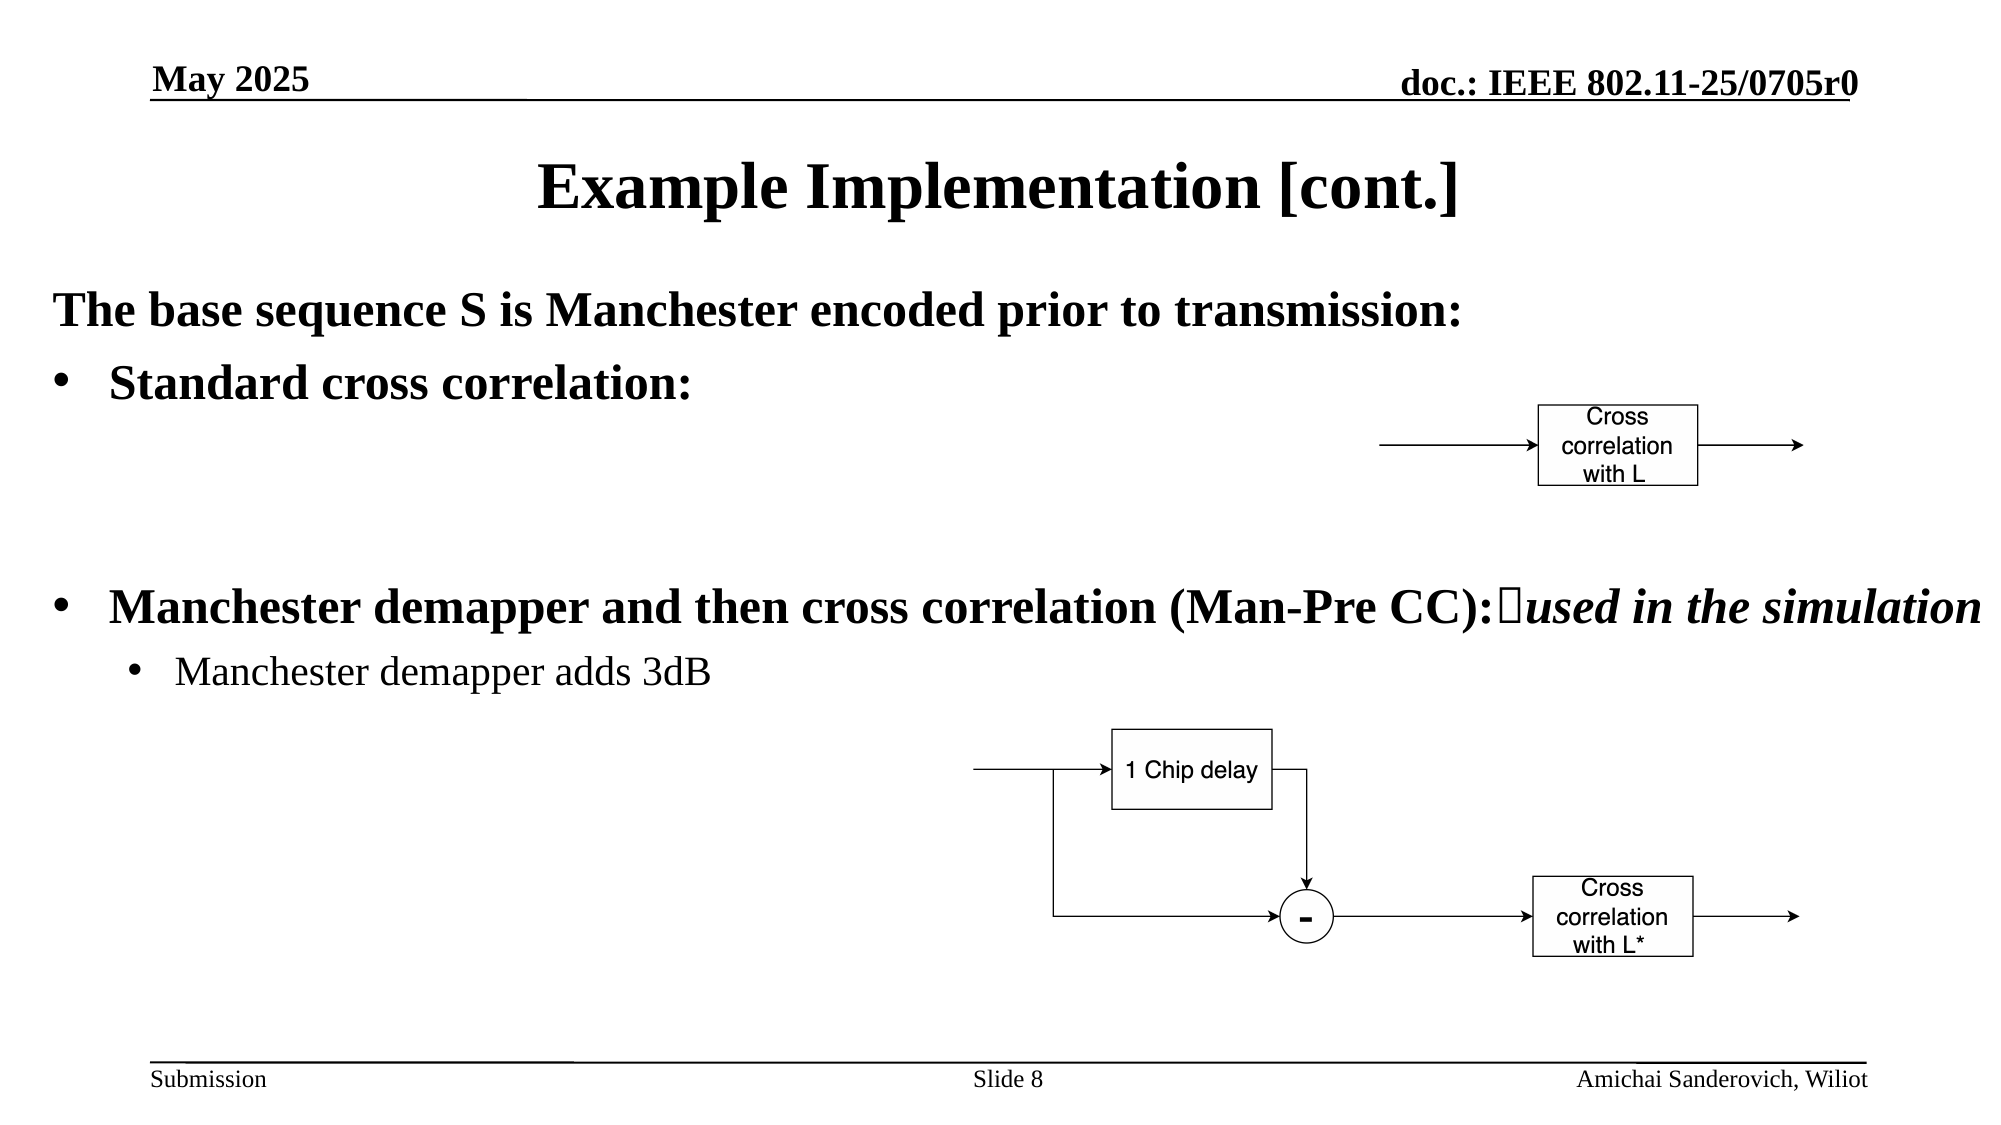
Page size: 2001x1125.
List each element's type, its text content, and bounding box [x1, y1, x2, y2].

title Example Implementation [cont.] [149, 94, 1850, 270]
slide_number Slide 8 [950, 1061, 1067, 1123]
picture [950, 715, 1824, 974]
picture [1356, 388, 1828, 502]
footer Amichai Sanderovich, Wiliot [1171, 1061, 1869, 1093]
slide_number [152, 54, 563, 100]
